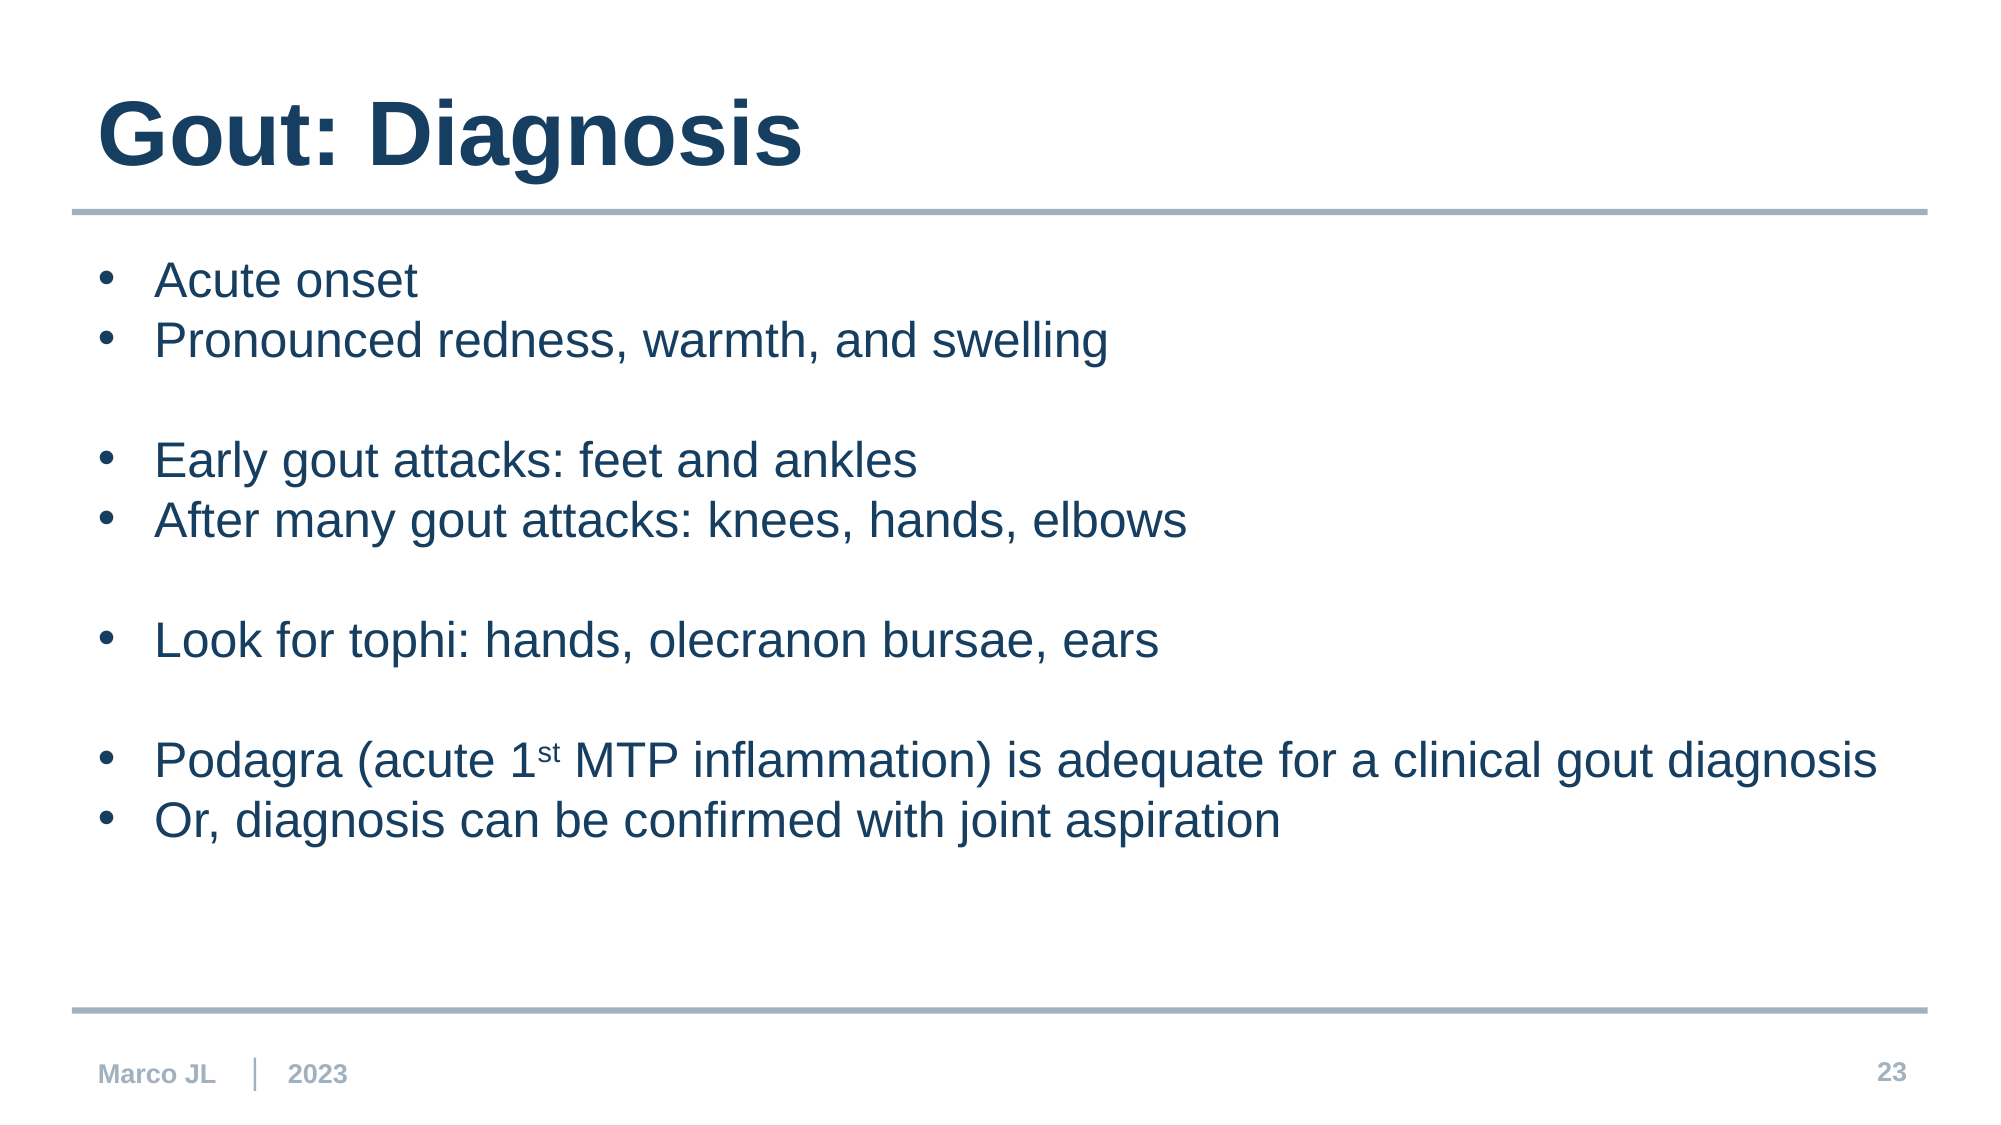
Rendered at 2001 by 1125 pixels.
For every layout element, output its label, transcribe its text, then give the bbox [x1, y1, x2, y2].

text_box Marco JL | 2023 [83, 1042, 1026, 1114]
text_box Acute onset Pronounced redness, warmth, and swelling Early gout attacks: feet and ankles After many gout attacks: knees, hands, elbows Look for tophi: hands, olecranon bursae, ears Podagra (acute 1st MTP inflammation) is adequate for a clinical gout diagnosis Or, diagnosis can be confirmed with joint aspiration [83, 239, 1922, 932]
text_box 23 [1811, 1047, 1922, 1108]
text_box Gout: Diagnosis [83, 78, 1922, 202]
